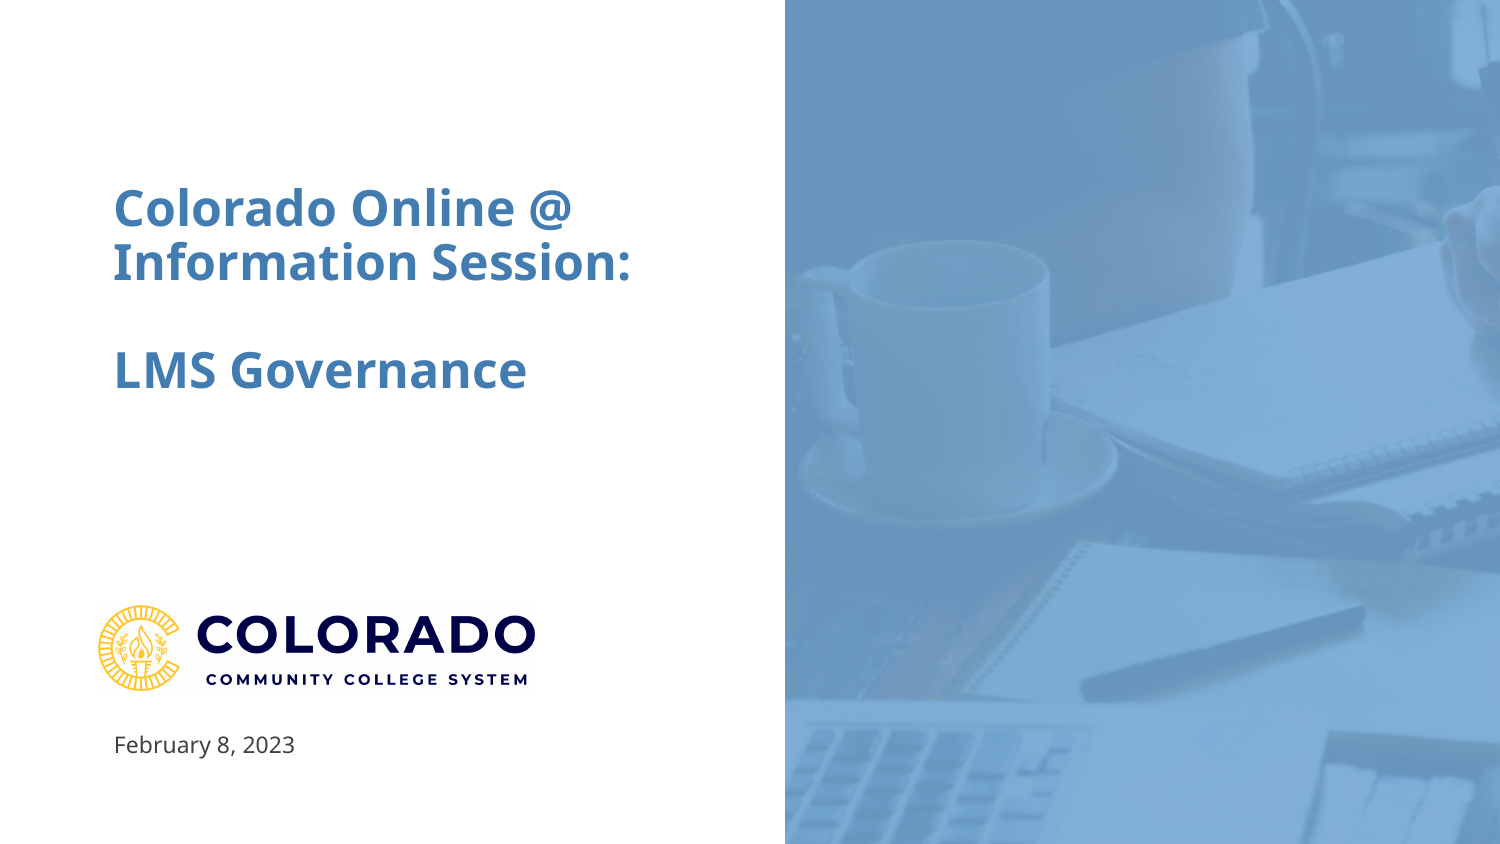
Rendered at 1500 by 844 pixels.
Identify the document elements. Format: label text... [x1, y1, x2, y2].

title Colorado Online @ Information Session: LMS Governance [98, 122, 750, 407]
picture [98, 605, 535, 691]
list February 8, 2023 [98, 557, 786, 825]
